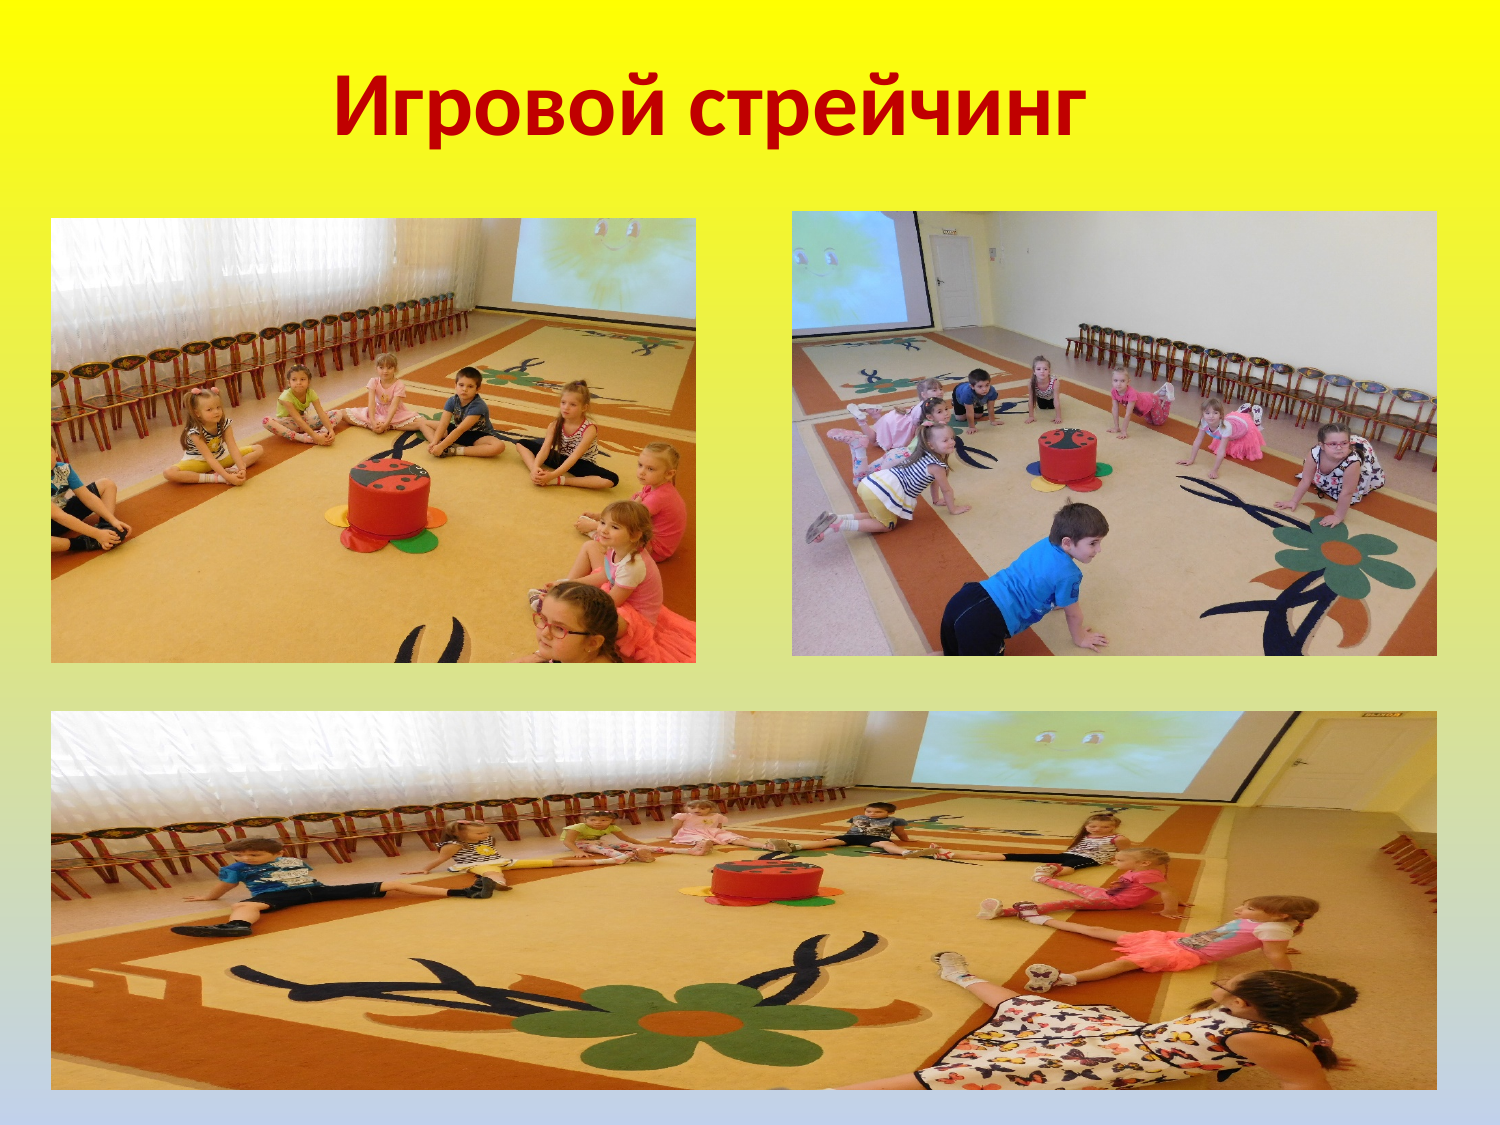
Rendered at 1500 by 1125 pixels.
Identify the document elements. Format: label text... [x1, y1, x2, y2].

picture [792, 211, 1437, 657]
title Игровой стрейчинг [35, 35, 1386, 163]
picture [51, 711, 1437, 1090]
picture [51, 218, 696, 663]
